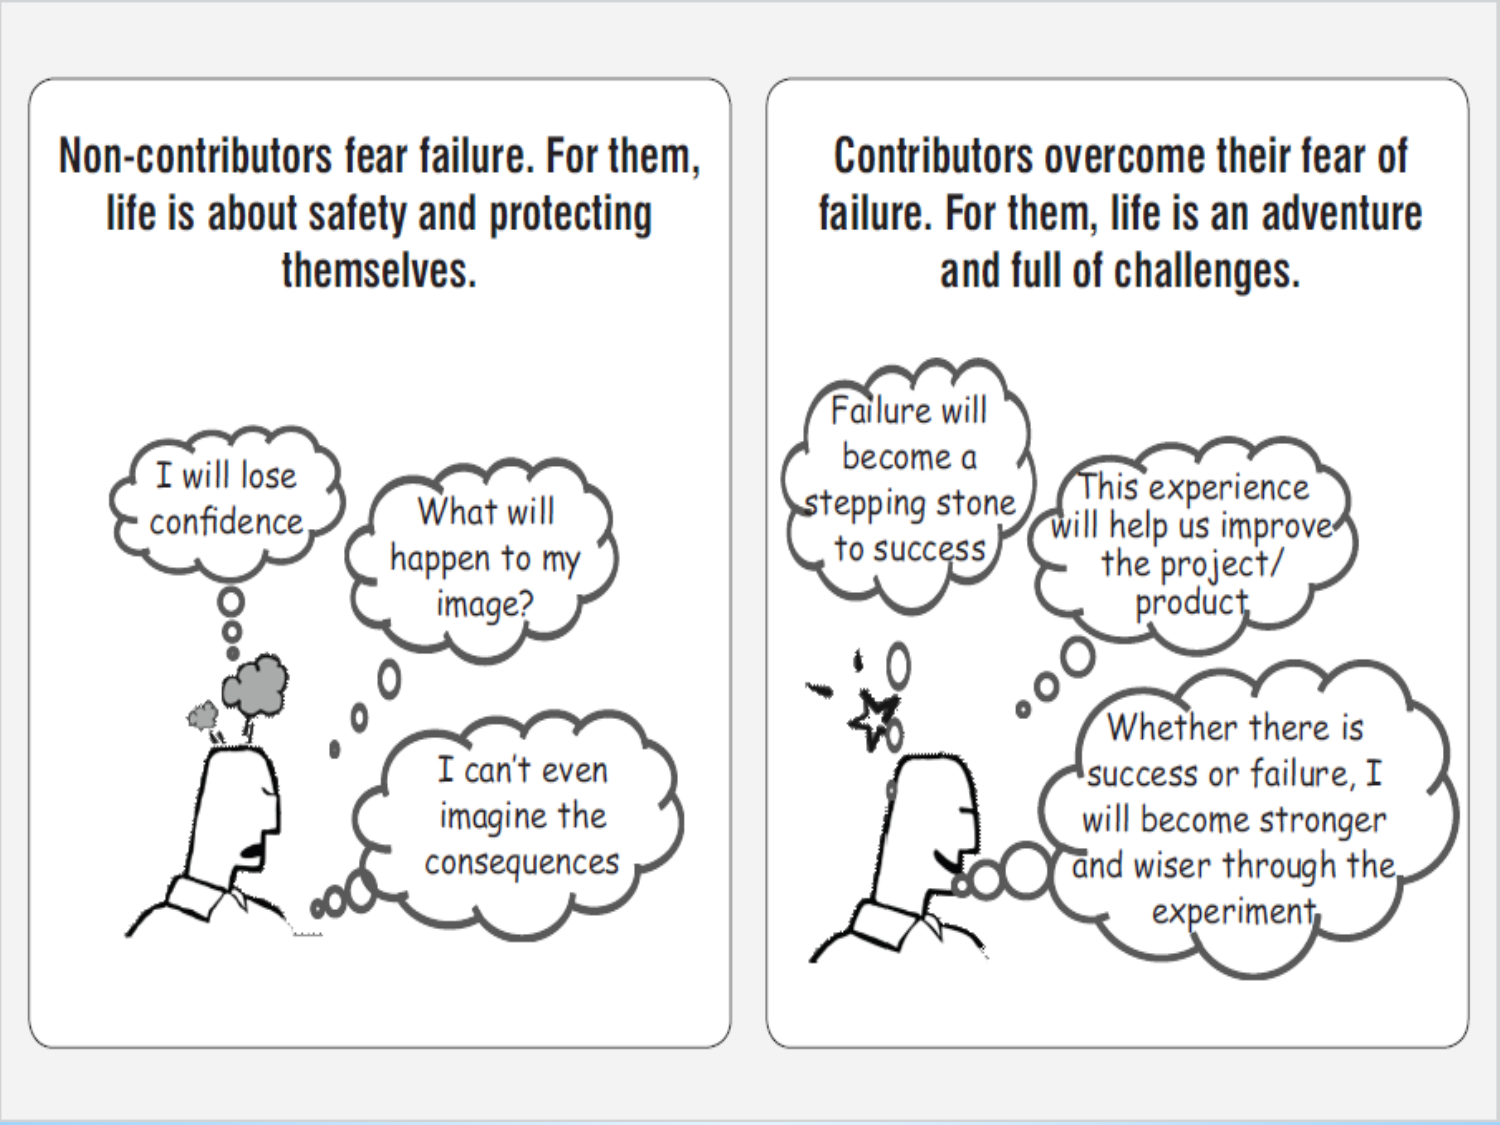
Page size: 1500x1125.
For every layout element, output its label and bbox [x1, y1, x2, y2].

list [0, 0, 1500, 1122]
